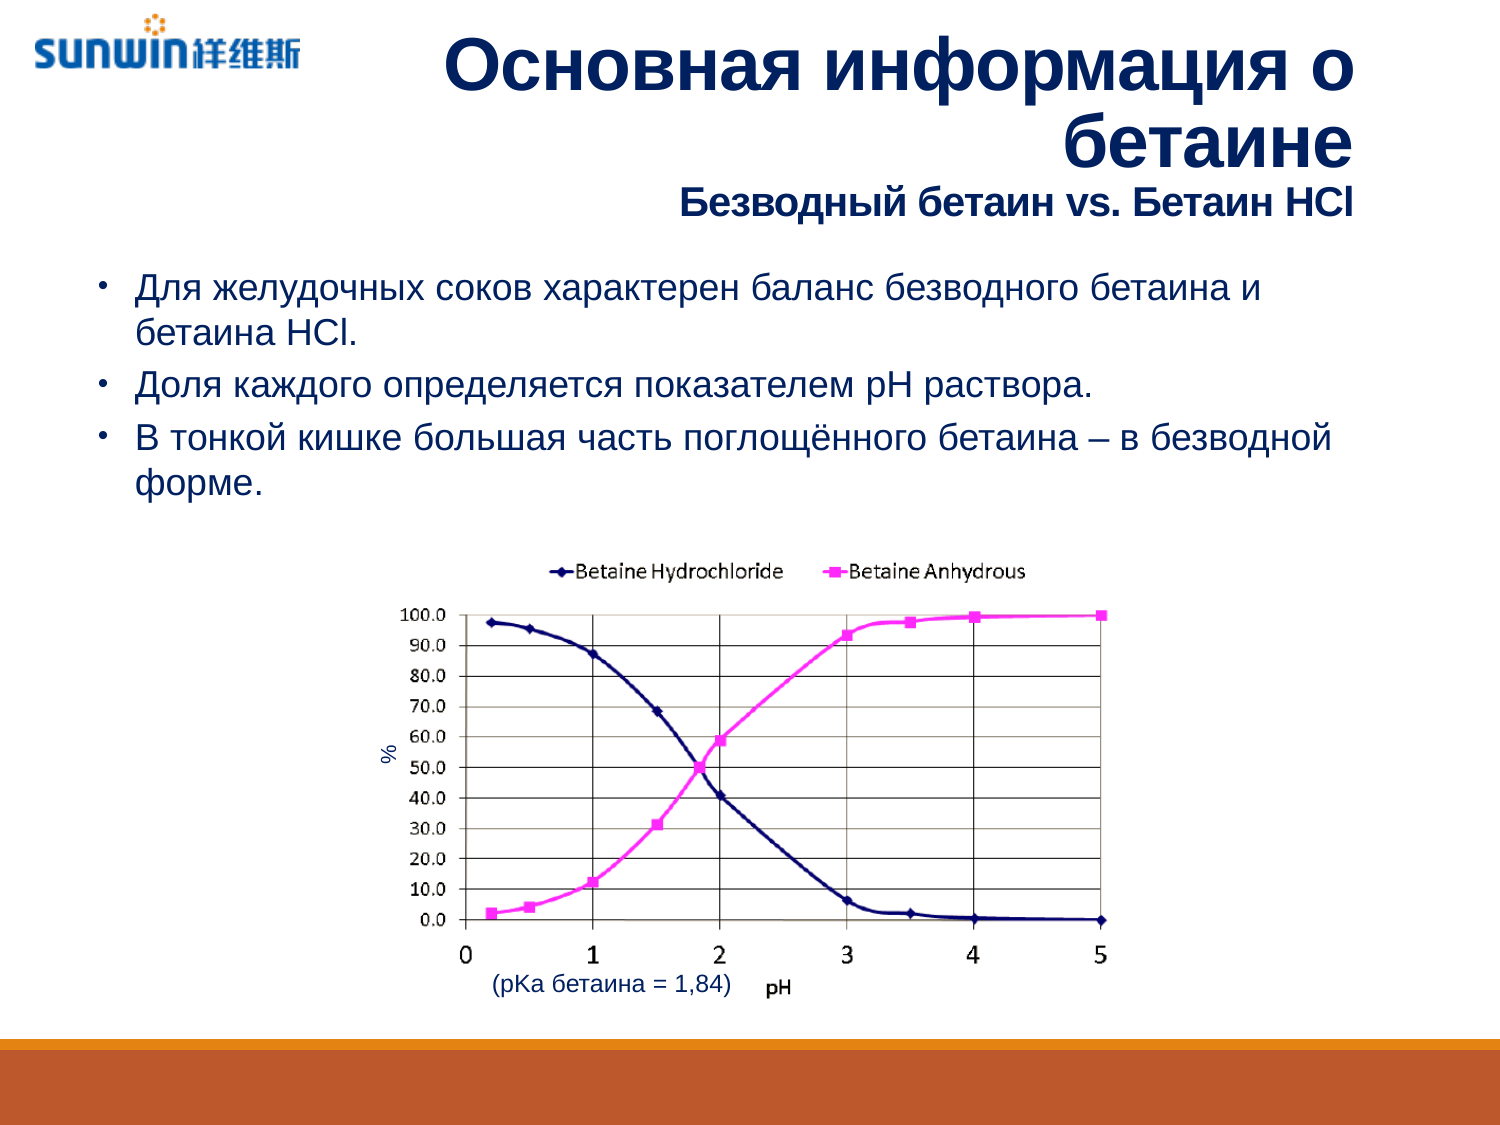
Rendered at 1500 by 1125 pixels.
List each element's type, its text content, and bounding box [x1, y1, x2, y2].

text_box Для желудочных соков характерен баланс безводного бетаина и бетаина HCl. Доля каждого определяется показателем pH раствора. В тонкой кишке большая часть поглощённого бетаина – в безводной форме. [81, 255, 1423, 1006]
picture [35, 0, 300, 110]
title Основная информация о бетаине Безводный бетаин vs. Бетаин HCl [389, 44, 1370, 233]
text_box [366, 559, 1109, 1007]
